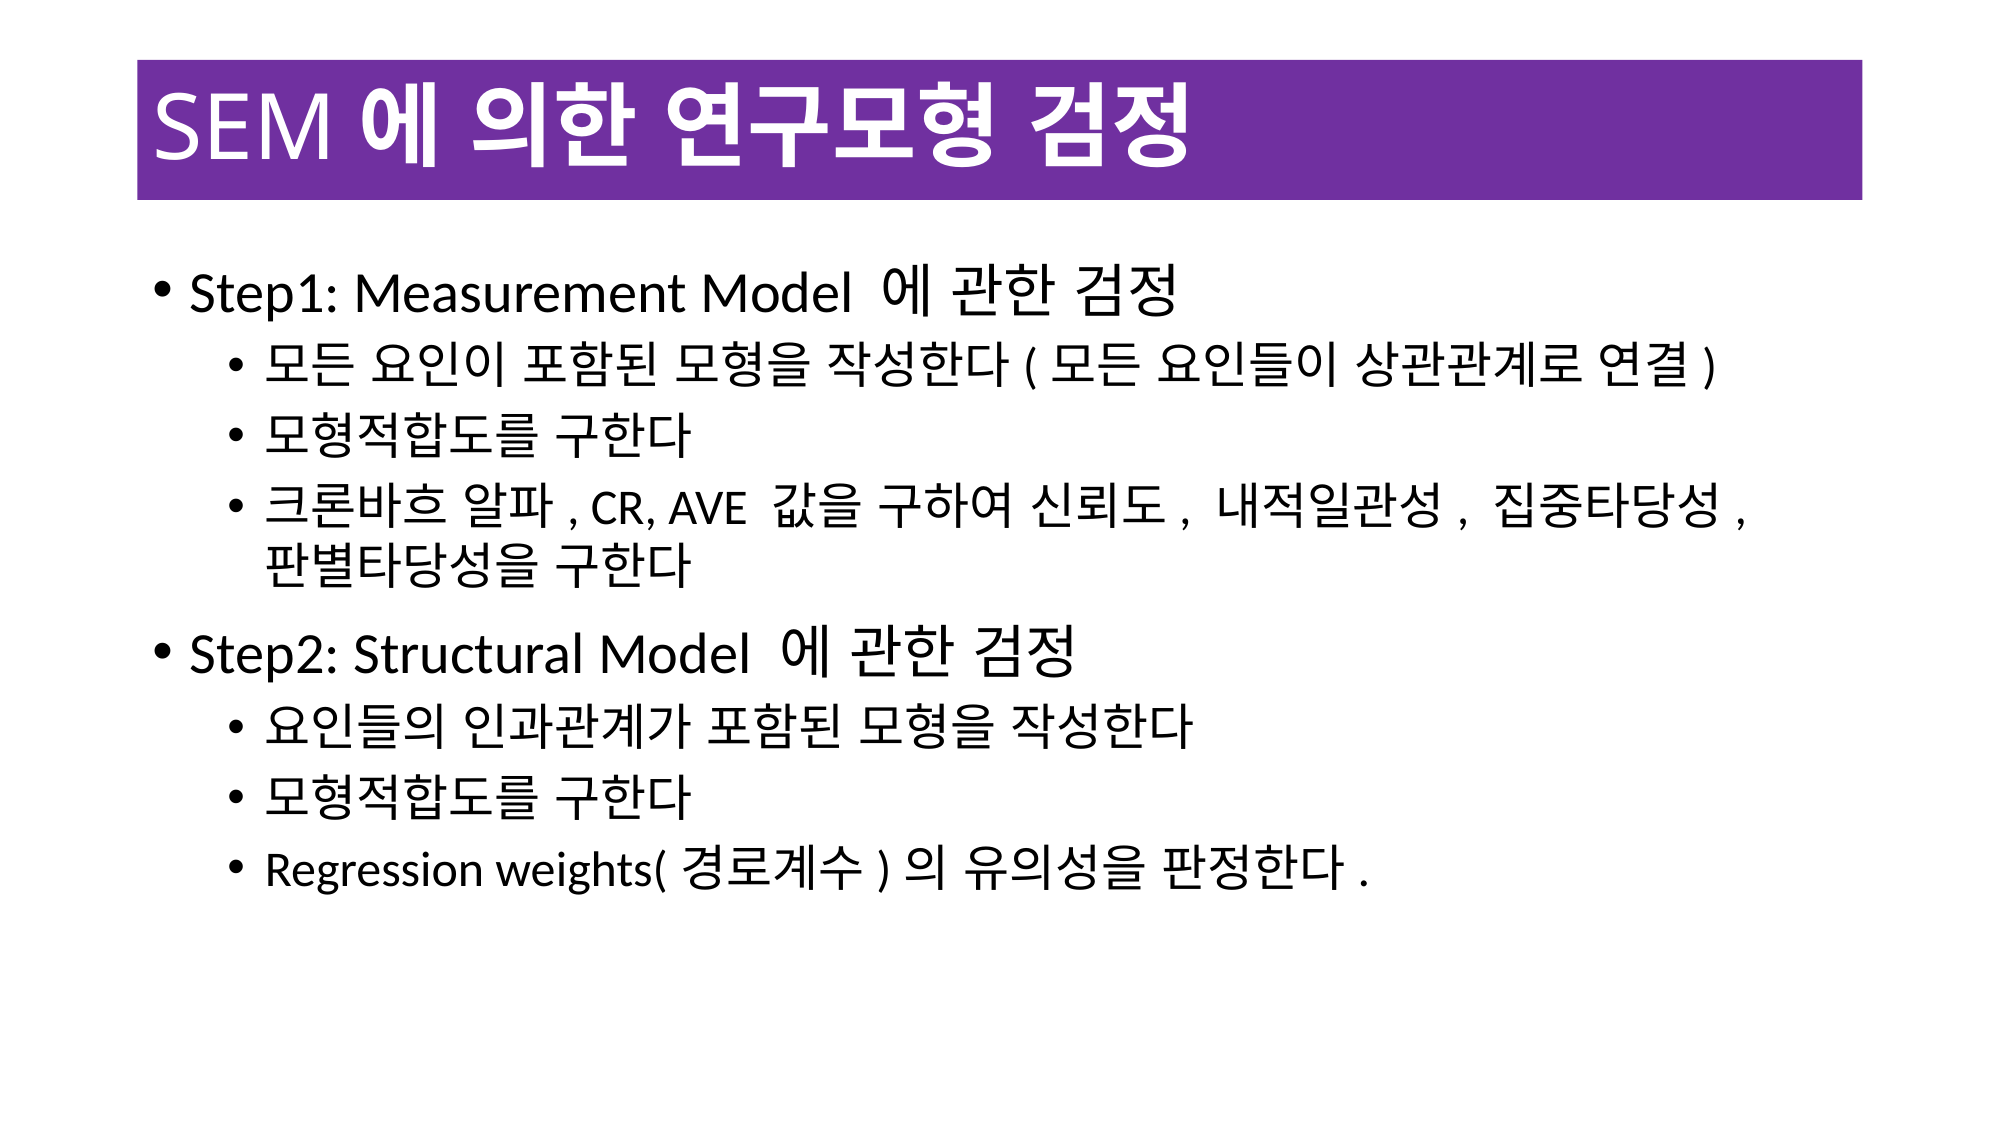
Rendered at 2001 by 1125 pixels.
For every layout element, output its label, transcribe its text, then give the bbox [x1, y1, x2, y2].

title SEM에 의한 연구모형 검정 [137, 59, 1863, 200]
list Step1: Measurement Model 에 관한 검정 모든 요인이 포함된 모형을 작성한다(모든 요인들이 상관관계로 연결) 모형적합도를 구한다 크론바흐 알파, CR, AVE 값을 구하여 신뢰도, 내적일관성, 집중타당성, 판별타당성을 구한다 Step2: Structural Model 에 관한 검정 요인들의 인과관계가 포함된 모형을 작성한다 모형적합도를 구한다 Regression weights(경로계수)의 유의성을 판정한다. [137, 246, 1863, 961]
